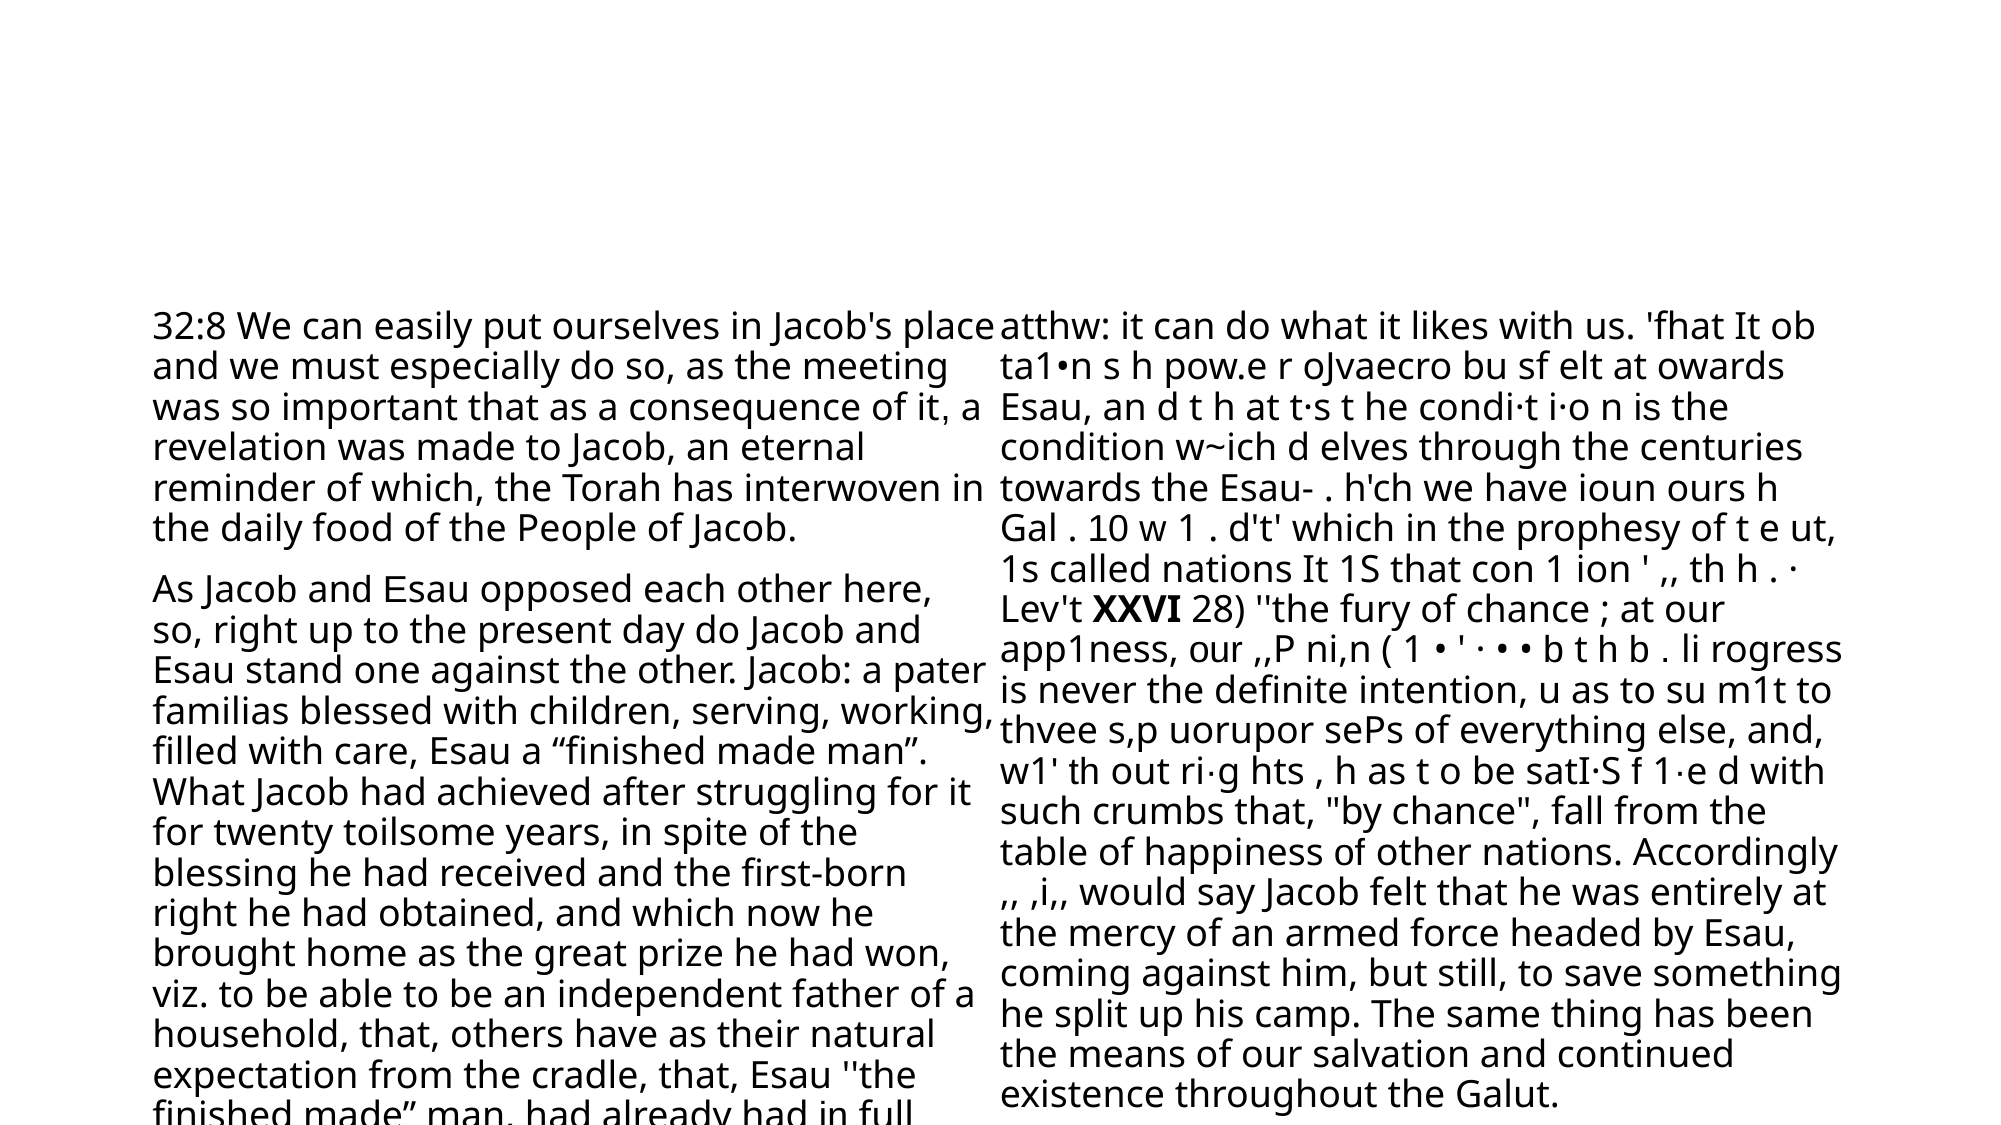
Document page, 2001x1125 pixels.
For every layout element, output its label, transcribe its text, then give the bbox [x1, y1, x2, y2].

list 32:8 We can easily put ourselves in Jacob's place and we must especially do so, as the meeting was so important that as a consequence of it, a revelation was made to Jacob, an eternal reminder of which, the Torah has interwoven in the daily food of the People of Jacob. As Jacob and Esau opposed each other here, so, right up to the present day do Jacob and Esau stand one against the other. Jacob: a pater familias blessed with children, serving, working, filled with care, Esau a “finished made man”. What Jacob had achieved after struggling for it for twenty toilsome years, in spite of the blessing he had received and the first-born right he had obtained, and which now he brought home as the great prize he had won, viz. to be able to be an independent father of a household, that, others have as their natural expectation from the cradle, that, Esau ''the finished made” man, had already had in full measure when Jacob left home; and while Jacob by the labour of his hands had succeeded in attaining the happiness of being a father of a family, Esau had become in the meantime, a political personality, a leader of an army, an Aluf with large troops. Thus, the external contrast between the "holder-on to the heels" and the "made" man. There are two principles of life which meet in Jacob and Esau and the fight and victory between them is what the history of the world consists in. Family life which is happy and dispenses happiness in Jacob, and the glitter of political power and greatness in Esau. For thousands of years the battle has raged; whether it suffices just to be human beings, and all social, political power and organisation have only importance means for ensuring this goal of all human endeavours to be reached, or whether all that is humane in mankind, all family and home life, has only importance as trophies of politics etc. to serve as a background. And how different is Jacob's attitude to Esau to what it was to Laban . We can recognise what strength the consciousness of innocence gives, and what an oppressive feeling even an appearance of guilt awakens. Twenty years endurance of a fight against wrong which innocently have to bear do not have such a depressing effect as one minute’s feeling towards somebody whom we know feels hurt by us, and who may not see the motive which, though it may not justify our action can at least excuse it. Jacob was afraid, although he had been guided by the protection which G-d had promised him. מכאן, our sages teach שאין הבטחה לצדיקים בעולם הזה, that there can be no unconditional assurance to the righteous in this life. Every such assurance is implicitly conditional on continued blamelessness, it can be forfeited at any minute by a false step. · E.v ery sub e fo rf e1. te d at any aunthue breas t of the most se ec, t rightPt,h .. •v1q ness, 1t can th t never leaves d it comes from ii , not froin that is the worry b tlJe form of the ;.: ' lty and trouble. -,r, ( a stron ,o,nse s - '' is: u!'ual expression for. : form. All forming is a eorn8. or ,,s, th b'nd) means to f ashioh, These concepts are so related f of io" to 1 d ired s ape.onn. f aterial into the 1 expressed by ,,i : t,in~ ,n,i “’” Pr: ~:;1 that we find fornun~ a }~rm. Perhaps there is a difference t(o E x. XXXII ,4 ) and :,iis mde abnys ,,s1e or ,41•P , · ,s is the external limitation hether trouble is expresse t move freely. It leaves us untouched w th t we can no . h to our sphere, so a . . us space. But ,i, 1s sue a narrowing internally, the reverse 1·5 :in~th g1v1ngh ave . . . 00 power to oppose its restrictions. of circumstances that we feel atthw: it can do what it likes with us. 'fhat It ob ta1•n s h pow.e r oJvaecro bu sf elt at owards Esau, an d t h at t·s t he condi·t i·o n is the condition w~ich d elves through the centuries towards the Esau- . h'ch we have ioun ours h Gal . 10 w 1 . d't' which in the prophesy of t e ut, 1s called nations It 1S that con 1 ion ' ,, th h . · Lev't XXVI 28) ''the fury of chance ; at our app1ness, our ,,P ni,n ( 1 • ' · • • b t h b . li rogress is never the definite intention, u as to su m1t to thvee s,p uorupor sePs of everything else, and, w1' th out ri·g hts , h as t o be satI·S f 1·e d with such crumbs that, "by chance", fall from the table of happiness of other nations. Accordingly ,, ,i,, would say Jacob felt that he was entirely at the mercy of an armed force headed by Esau, coming against him, but still, to save something he split up his camp. The same thing has been the means of our salvation and continued existence throughout the Galut. Nowhere, and at no time, has the sword of Esau been able to reach all of us at one swoop. When we bled on the Rhine our brethren in the Slavonic lands were safe, and vice versa. 1it1)1t' ,~w,, ;,":ip;r ;rn npiJ nii,itet r:i, (Peshachim 87b) Jacob did the same when pressed by necessity . . V. 9 .. Here, there is one little word, that shows the whole delicacy of feeling, which otherwise would be missed. /Tl~, as a rule, is masculine,~er:•-~~-appears as such in "'lltVll.i, and in i,,::,m. But when Jacobo i ing destroyed he calls it feminine : nmr., i1lMt)i'I ,ac ,w, a0' cN;in this nnM we can hear the deep sigh that is forced out of Jacob's breast : if Esau comes to the one "poor weak" camp. 10: in me is the heritage of that which Abraham and Isaac had become through Thee, and Thou hast approached me also, if I am now coming home, I am obeying Thy instructions. V. 11. I am not praying and begging anything for myself, I have already received so much from Thee that I can not possible have paid the debt of gratitude that I already owe Thee. By the abundance of what Thou hast already done for me, I feel quite small and too hwnble to approach Thee. For the greatness of a man is not measured by the actual amount of what he accomplishes or gives but by the relative proportion to what he has received. We all run the danger of being too small, the greater our possessions are : - V. 12.-13. Nevertheless, I pray Thee, save me from my brother, who perhaps has some claim against me, from Esau, who, in accordance with his character, perhaps plans revenge, which perhaps, after all, I do not deserve, save me for the sake of my children, on whom Thou hast promised to build such a great future. . To this cry of anguish Jacob is given no reply, that is given to hun by an experience which he is about to undergo. V. 10. ··in me is the heritage of that which Abraham and Isaac. had become through Thee, and Thou hast approached me also, if I am now coming home, I am obeying Thy instructions. V. 11. I am not praying and begging anything [137, 299, 1863, 1014]
